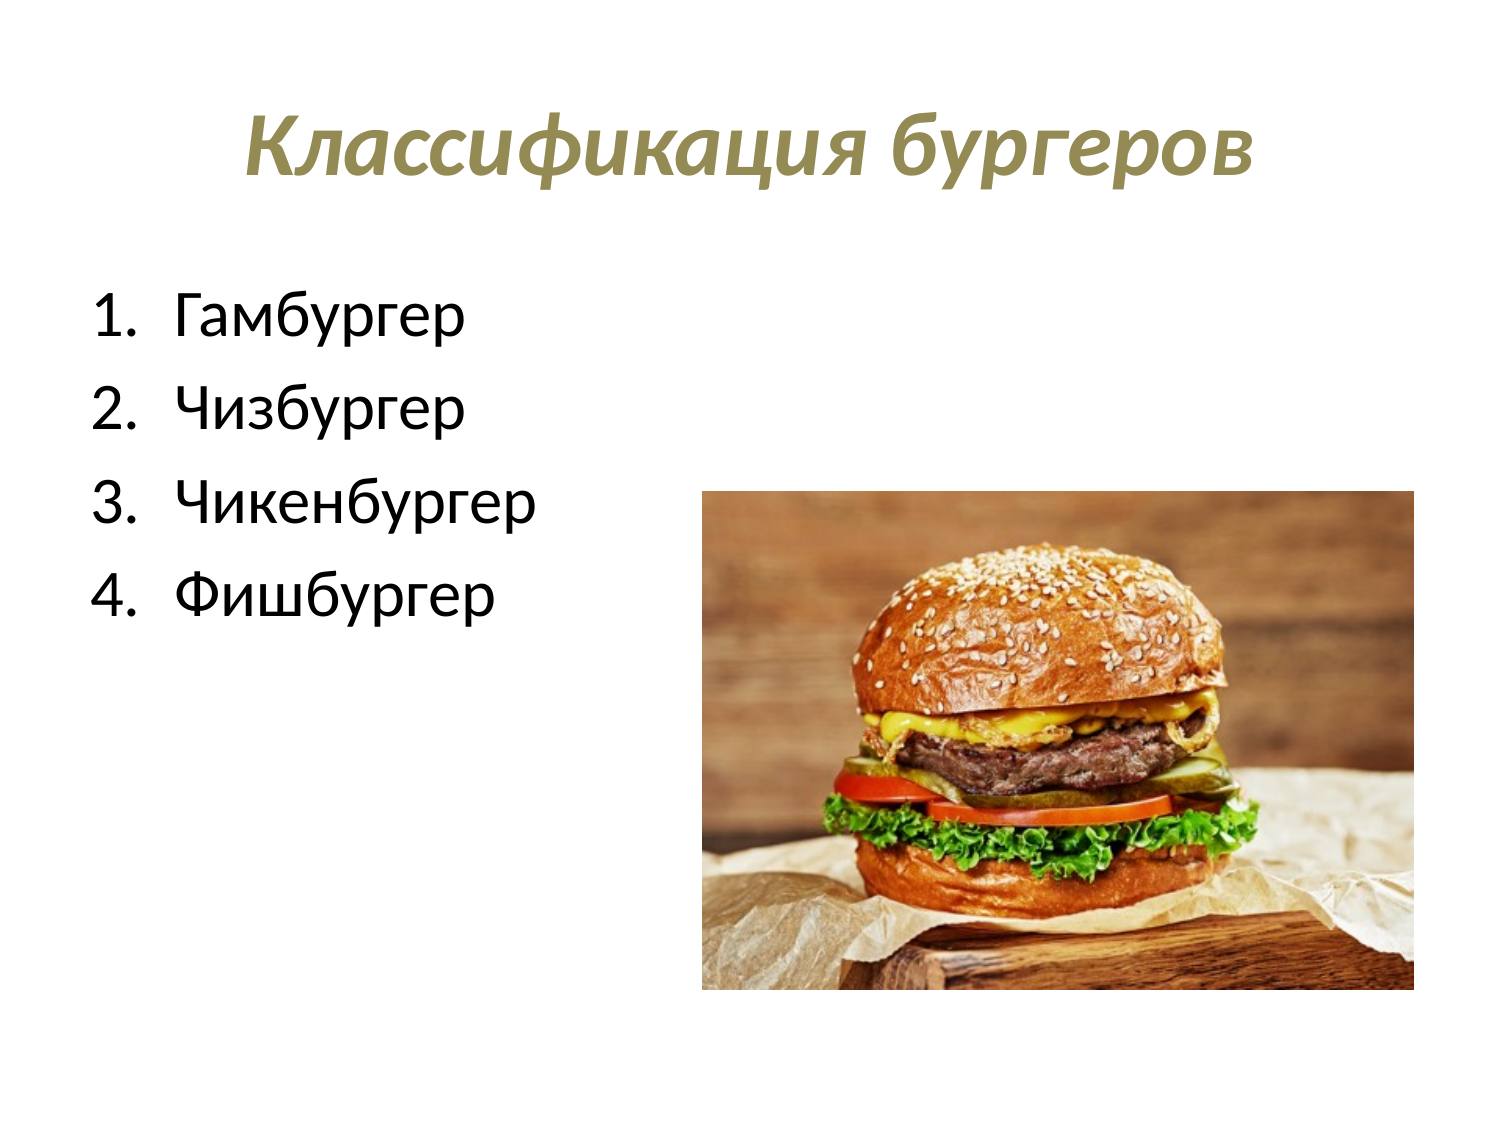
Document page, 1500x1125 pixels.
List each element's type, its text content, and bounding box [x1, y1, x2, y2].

list Гамбургер Чизбургер Чикенбургер Фишбургер [75, 262, 1425, 1005]
picture [702, 491, 1414, 991]
title Классификация бургеров [75, 45, 1425, 233]
